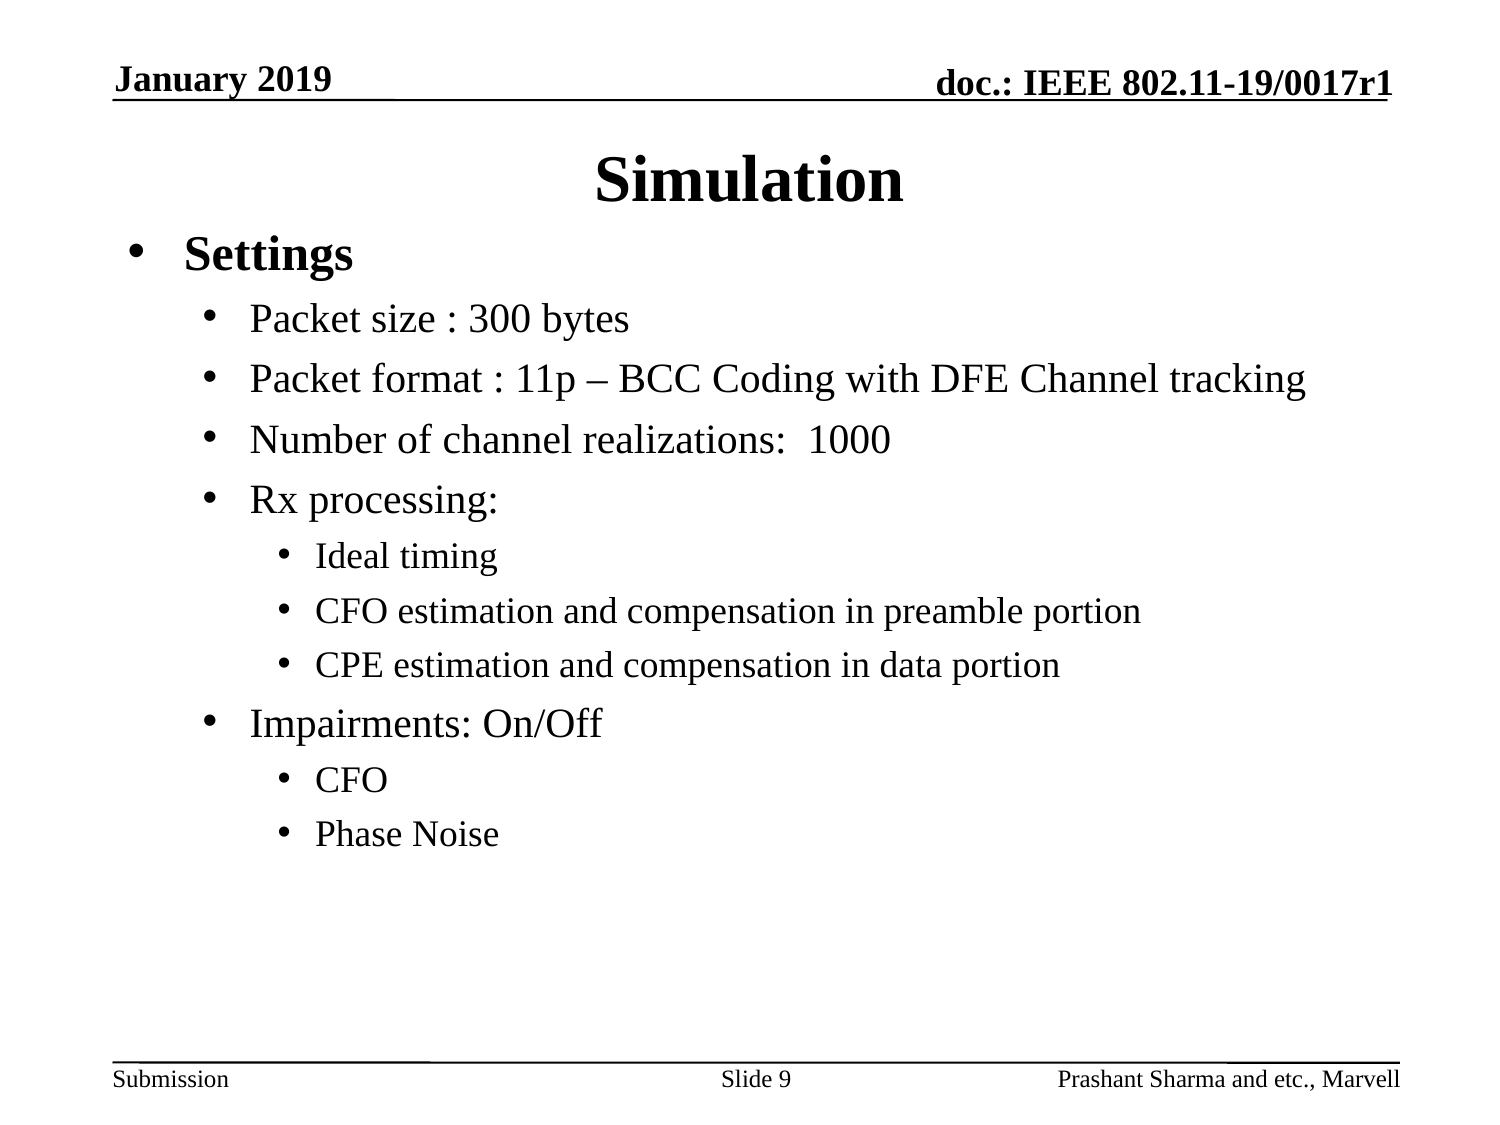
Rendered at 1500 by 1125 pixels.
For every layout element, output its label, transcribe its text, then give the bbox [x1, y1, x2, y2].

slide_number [114, 54, 423, 100]
list Settings Packet size : 300 bytes Packet format : 11p – BCC Coding with DFE Channel tracking Number of channel realizations: 1000 Rx processing: Ideal timing CFO estimation and compensation in preamble portion CPE estimation and compensation in data portion Impairments: On/Off CFO Phase Noise [112, 212, 1426, 1063]
footer Prashant Sharma and etc., Marvell [878, 1061, 1402, 1093]
title Simulation [112, 86, 1388, 212]
slide_number Slide 9 [712, 1061, 800, 1123]
